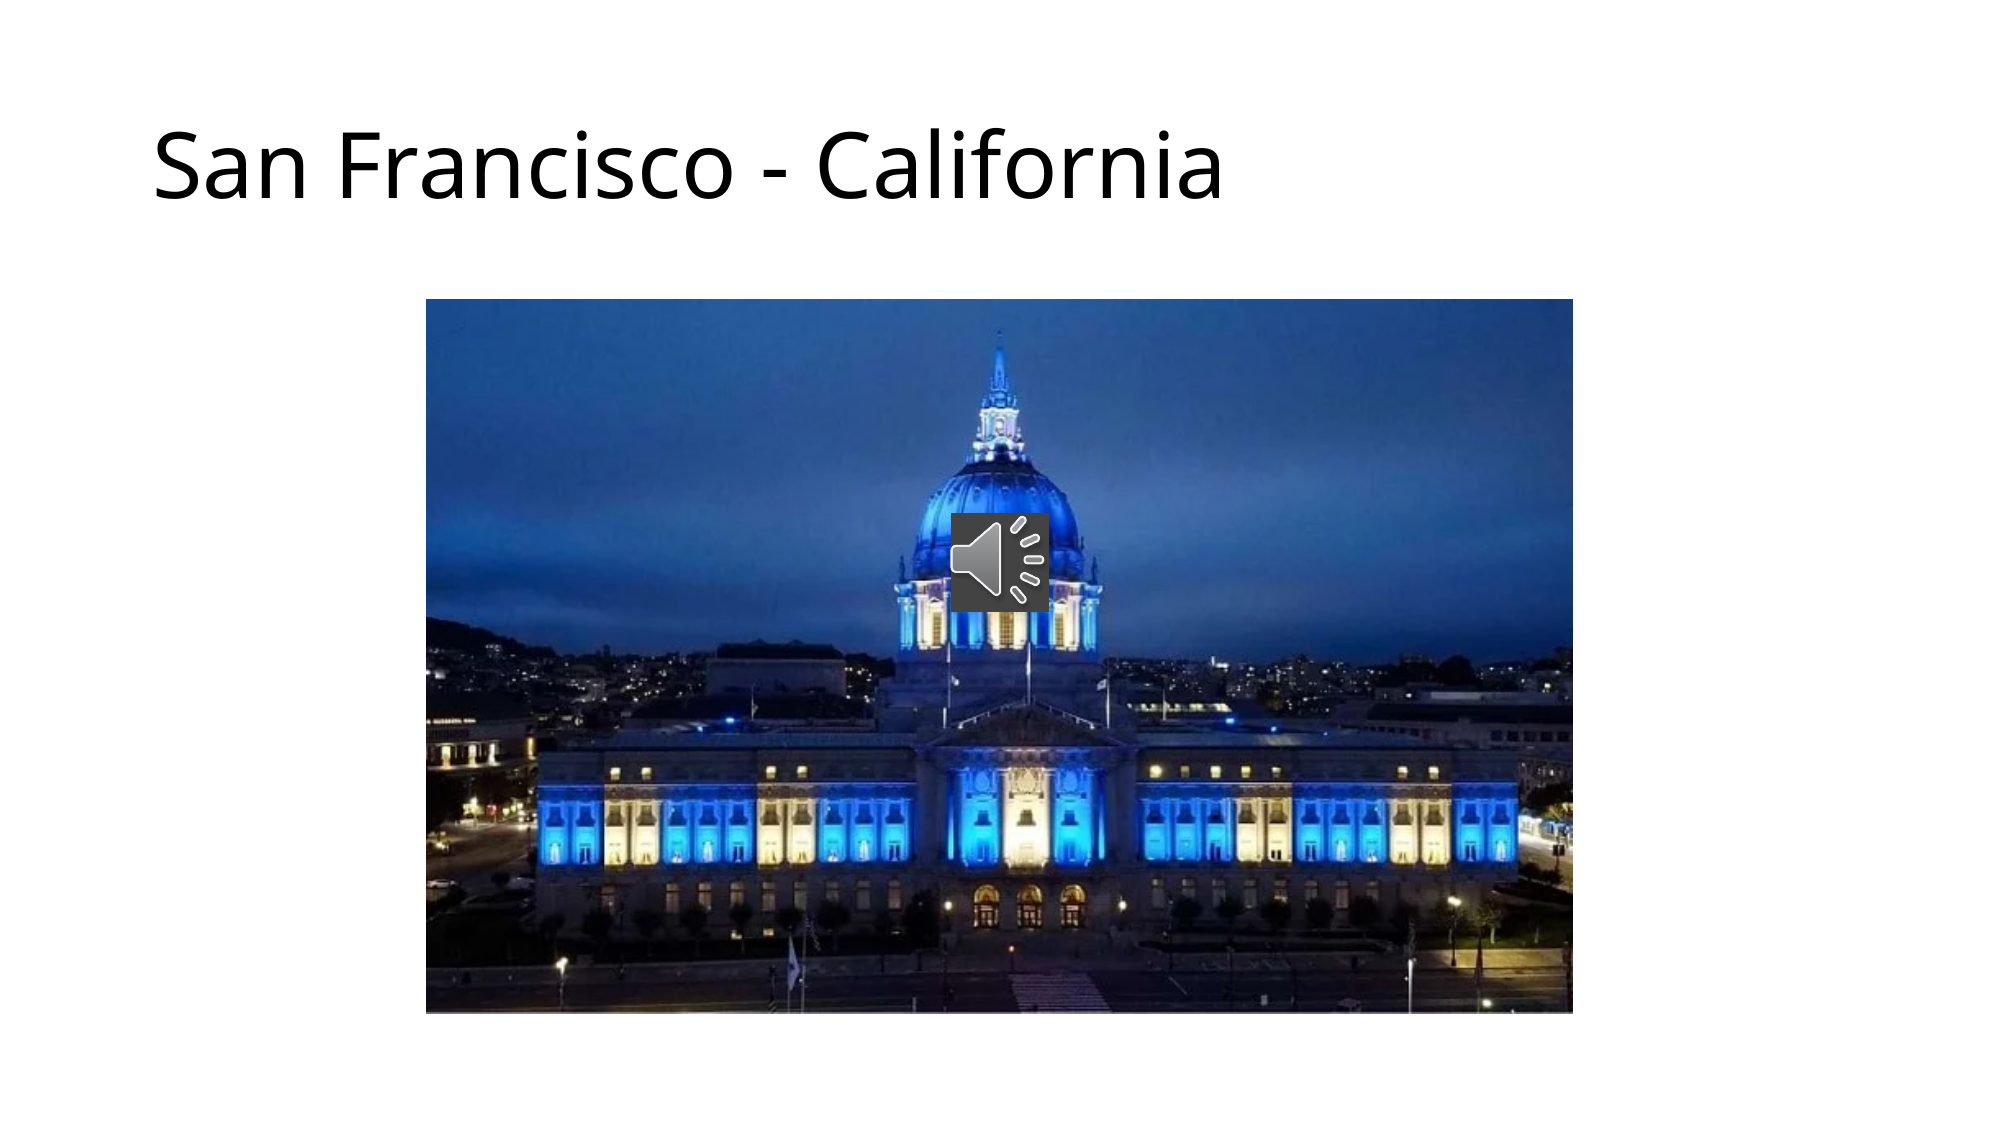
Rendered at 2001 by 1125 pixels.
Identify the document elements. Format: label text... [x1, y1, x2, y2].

picture [949, 512, 1050, 613]
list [426, 299, 1573, 1014]
title San Francisco - California [137, 59, 1863, 278]
